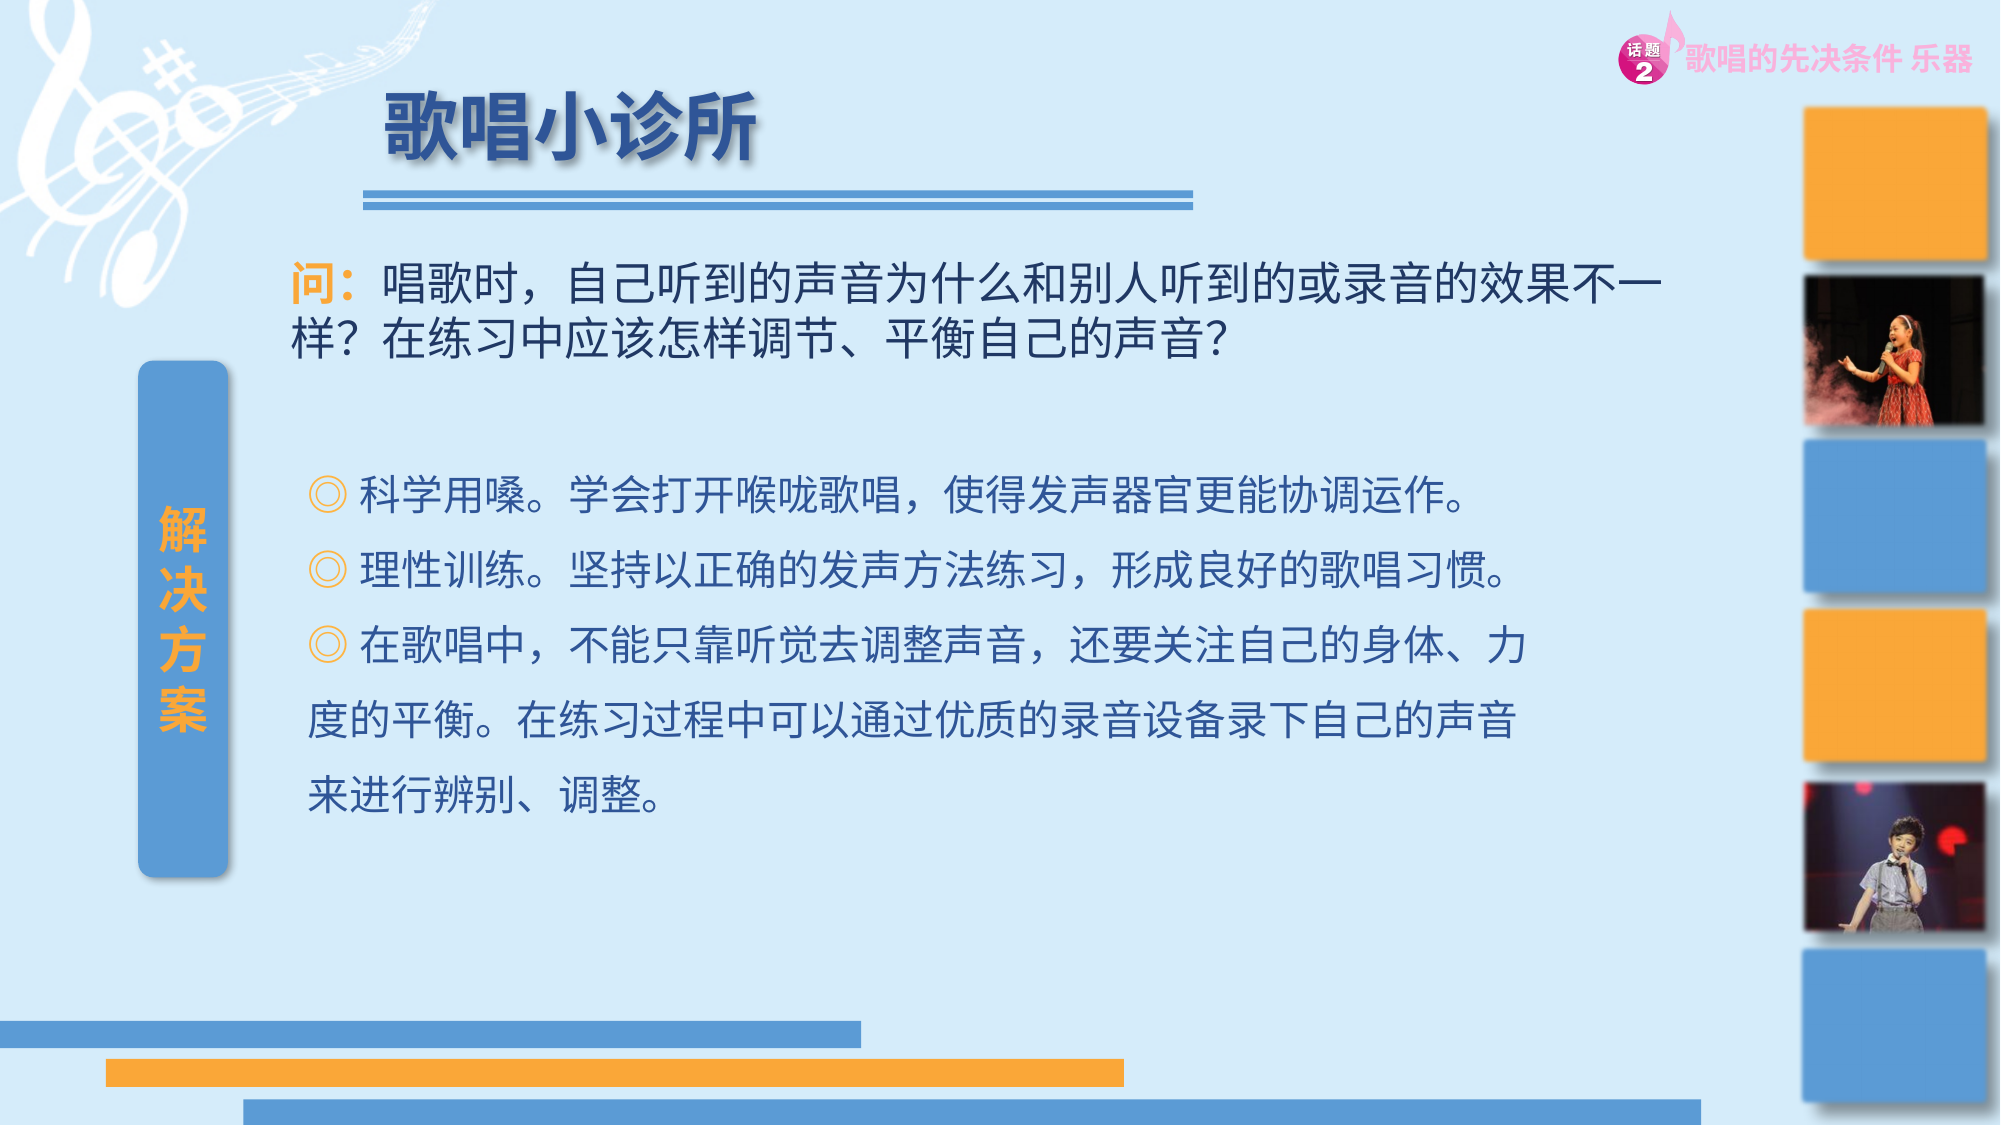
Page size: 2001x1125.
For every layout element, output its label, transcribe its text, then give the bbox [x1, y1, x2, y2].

picture [0, 0, 2001, 1125]
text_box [0, 102, 1992, 1125]
text_box 歌唱小诊所 [368, 72, 1112, 102]
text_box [1618, 10, 1990, 86]
